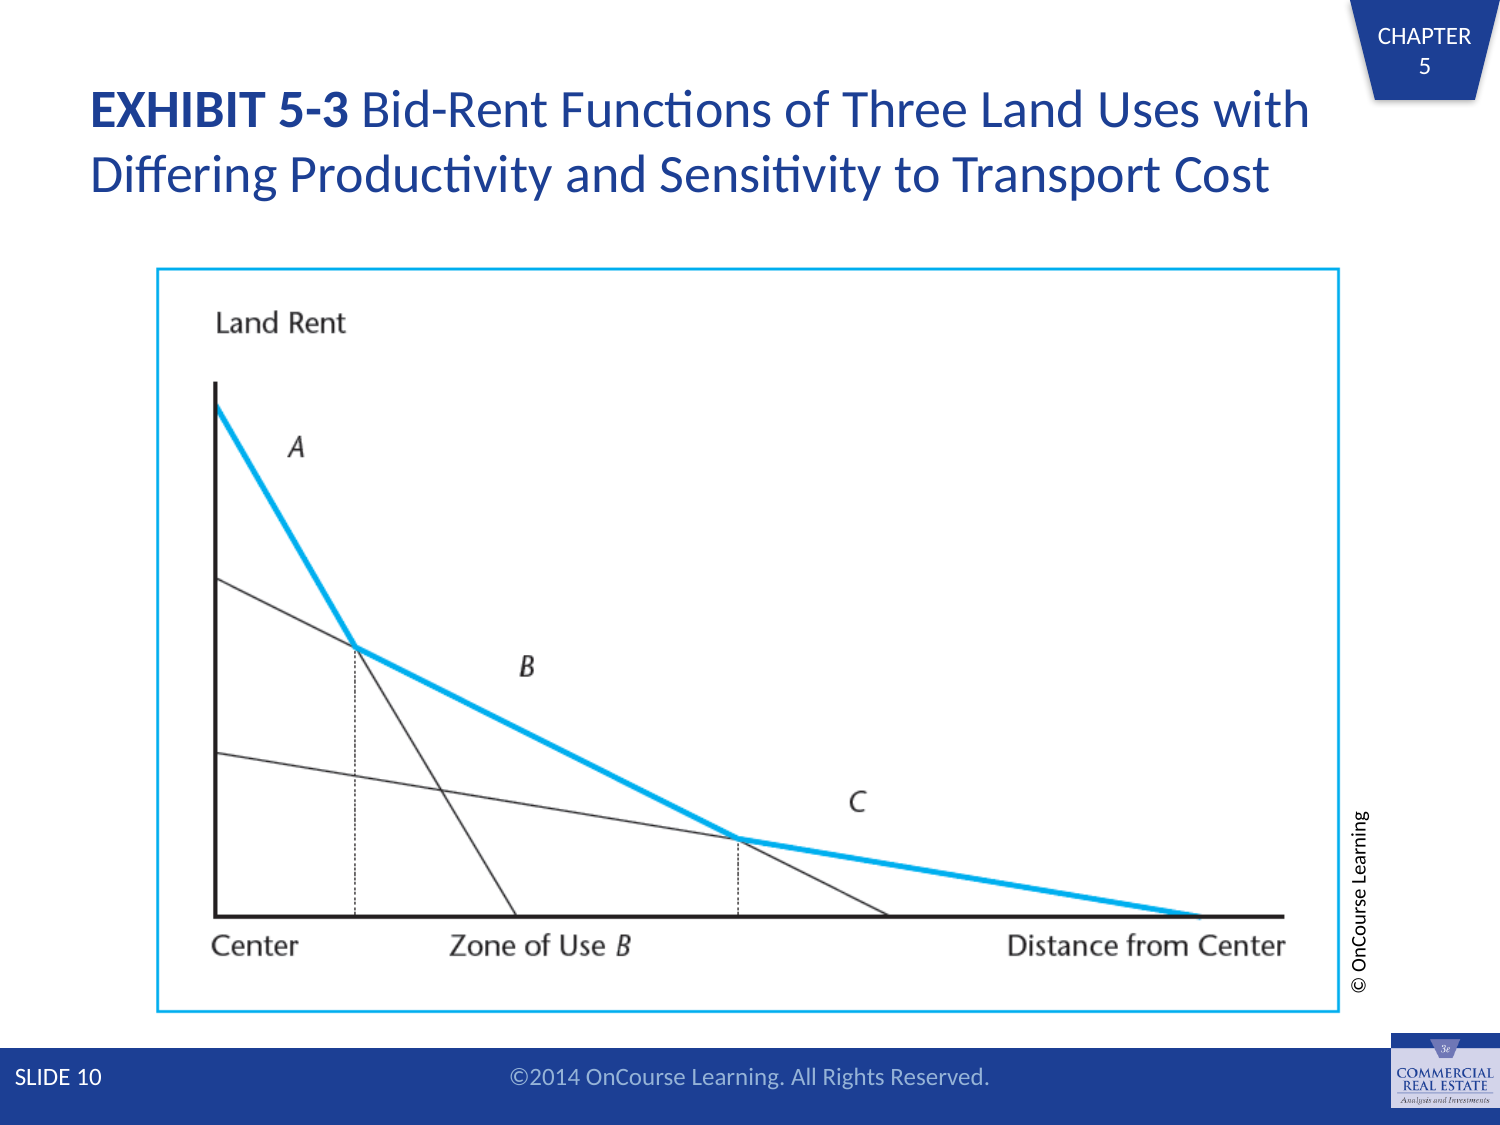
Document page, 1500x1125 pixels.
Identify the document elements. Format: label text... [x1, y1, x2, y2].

title EXHIBIT 5-3 Bid-Rent Functions of Three Land Uses with Differing Productivity and Sensitivity to Transport Cost [75, 45, 1375, 233]
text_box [155, 265, 1379, 1016]
picture [1391, 1033, 1500, 1108]
slide_number SLIDE 10 [0, 1052, 350, 1113]
